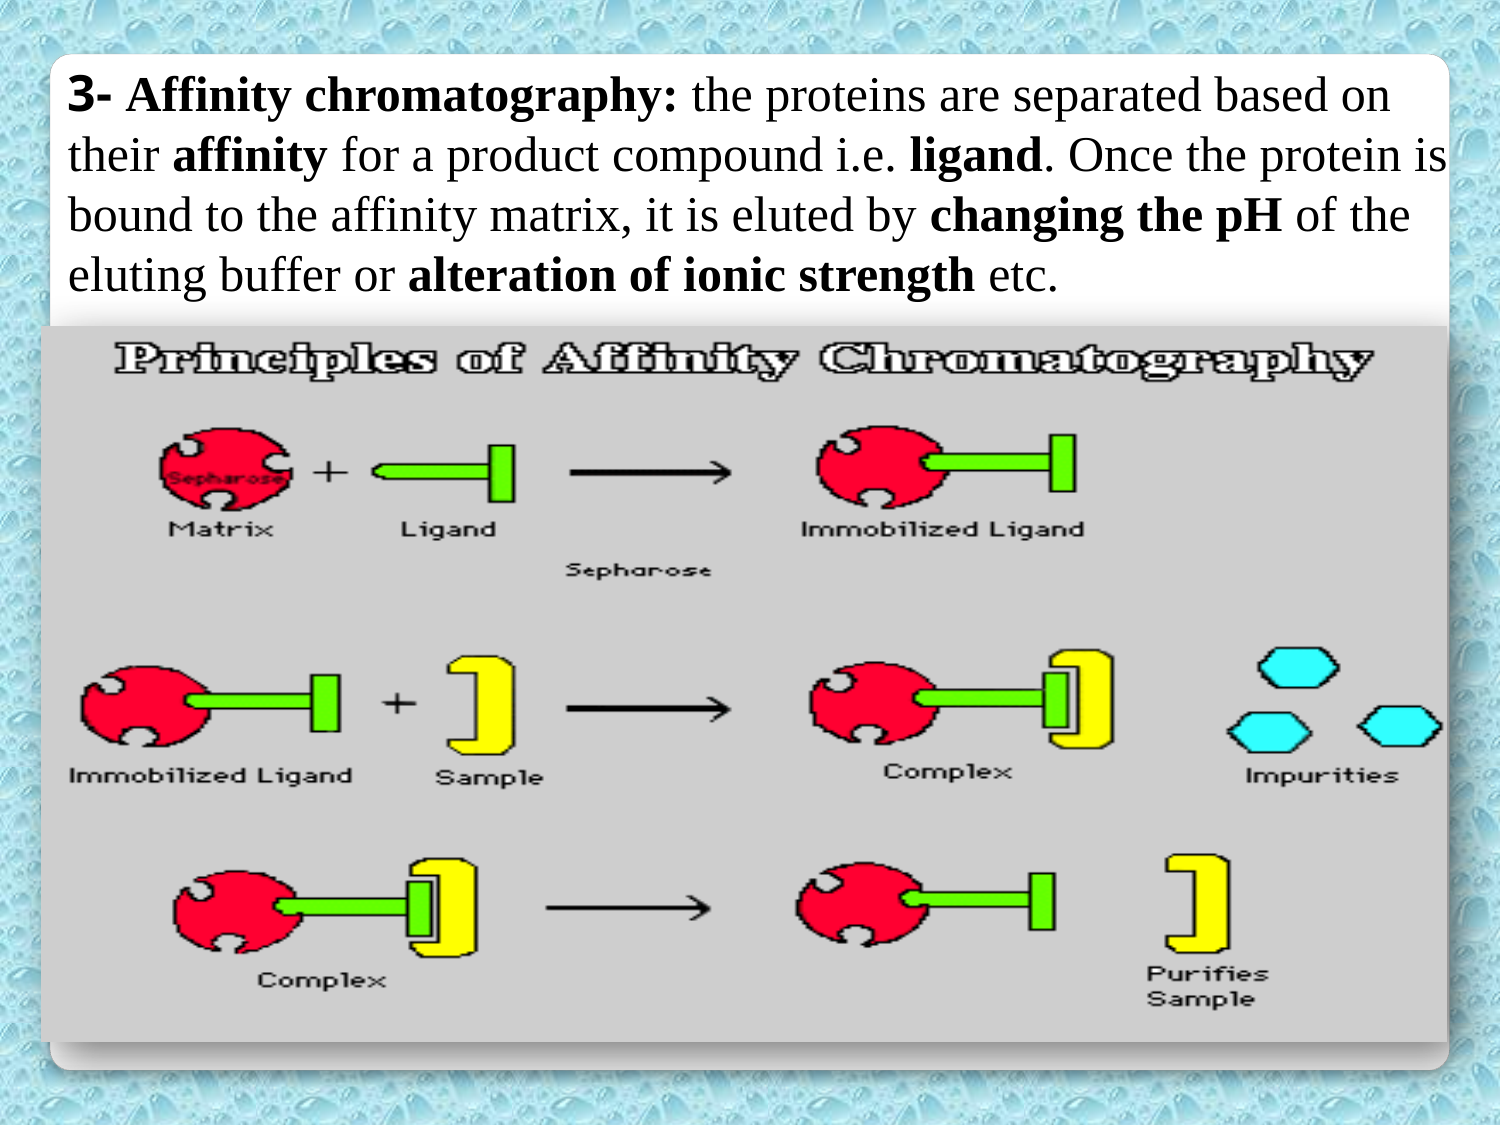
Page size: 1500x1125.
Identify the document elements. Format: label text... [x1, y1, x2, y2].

text_box 3- Affinity chromatography: the proteins are separated based on their affinity for a product compound i.e. ligand. Once the protein is bound to the affinity matrix, it is eluted by changing the pH of the eluting buffer or alteration of ionic strength etc. [53, 54, 1472, 319]
picture [0, 0, 1500, 1125]
